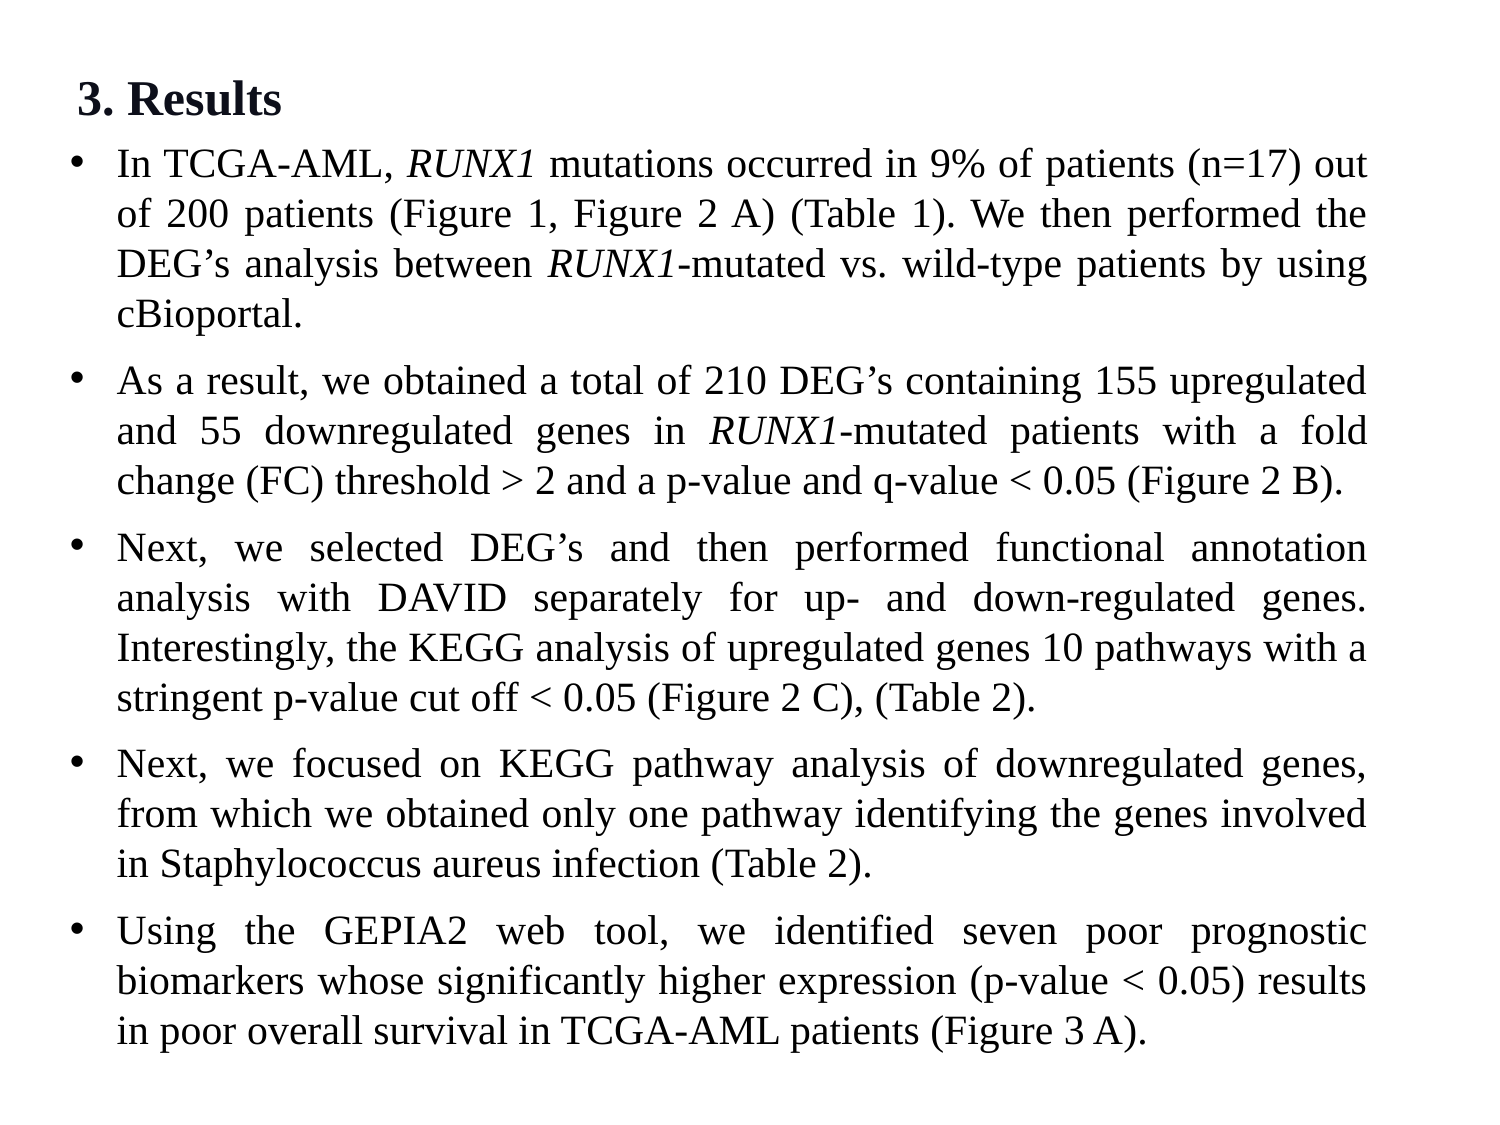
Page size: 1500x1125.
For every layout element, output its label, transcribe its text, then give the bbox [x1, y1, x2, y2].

text_box In TCGA-AML, RUNX1 mutations occurred in 9% of patients (n=17) out of 200 patients (Figure 1, Figure 2 A) (Table 1). We then performed the DEG’s analysis between RUNX1-mutated vs. wild-type patients by using cBioportal. As a result, we obtained a total of 210 DEG’s containing 155 upregulated and 55 downregulated genes in RUNX1-mutated patients with a fold change (FC) threshold > 2 and a p-value and q-value < 0.05 (Figure 2 B). Next, we selected DEG’s and then performed functional annotation analysis with DAVID separately for up- and down-regulated genes. Interestingly, the KEGG analysis of upregulated genes 10 pathways with a stringent p-value cut off < 0.05 (Figure 2 C), (Table 2). Next, we focused on KEGG pathway analysis of downregulated genes, from which we obtained only one pathway identifying the genes involved in Staphylococcus aureus infection (Table 2). Using the GEPIA2 web tool, we identified seven poor prognostic biomarkers whose significantly higher expression (p-value < 0.05) results in poor overall survival in TCGA-AML patients (Figure 3 A). [69, 129, 1419, 1120]
title 3. Results [74, 63, 285, 129]
